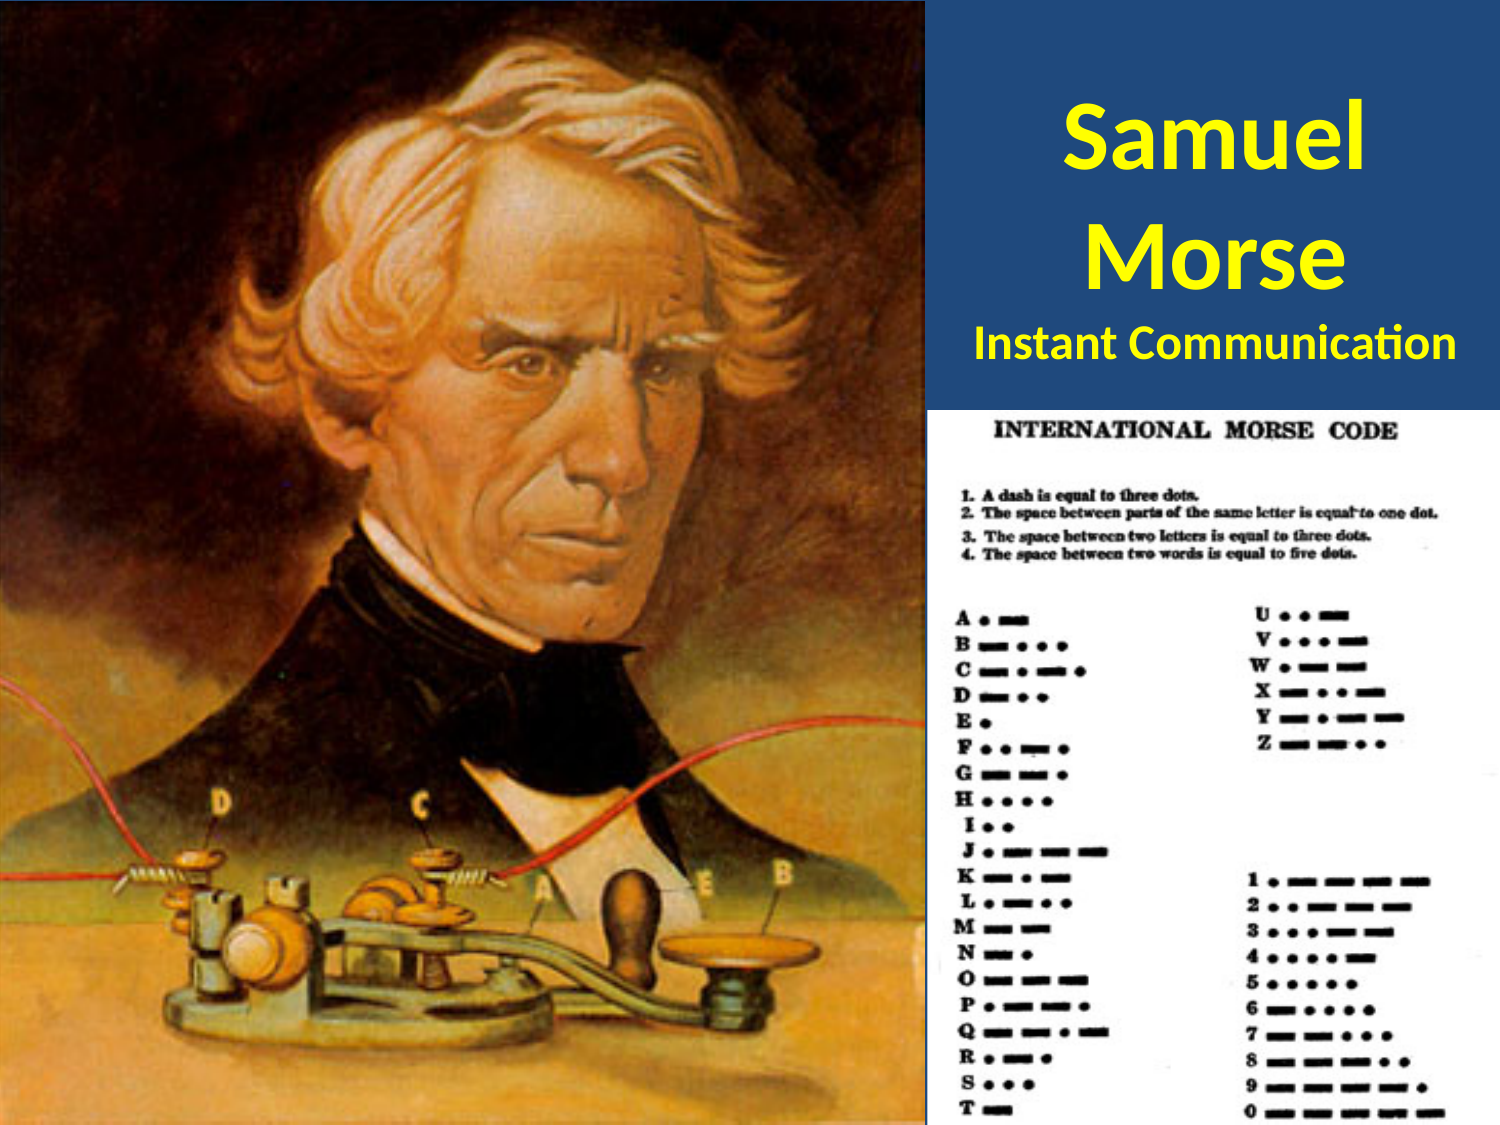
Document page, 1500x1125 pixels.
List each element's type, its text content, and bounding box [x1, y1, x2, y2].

picture [0, 0, 1500, 1125]
text_box Samuel Morse Instant Communication [952, 62, 1478, 378]
